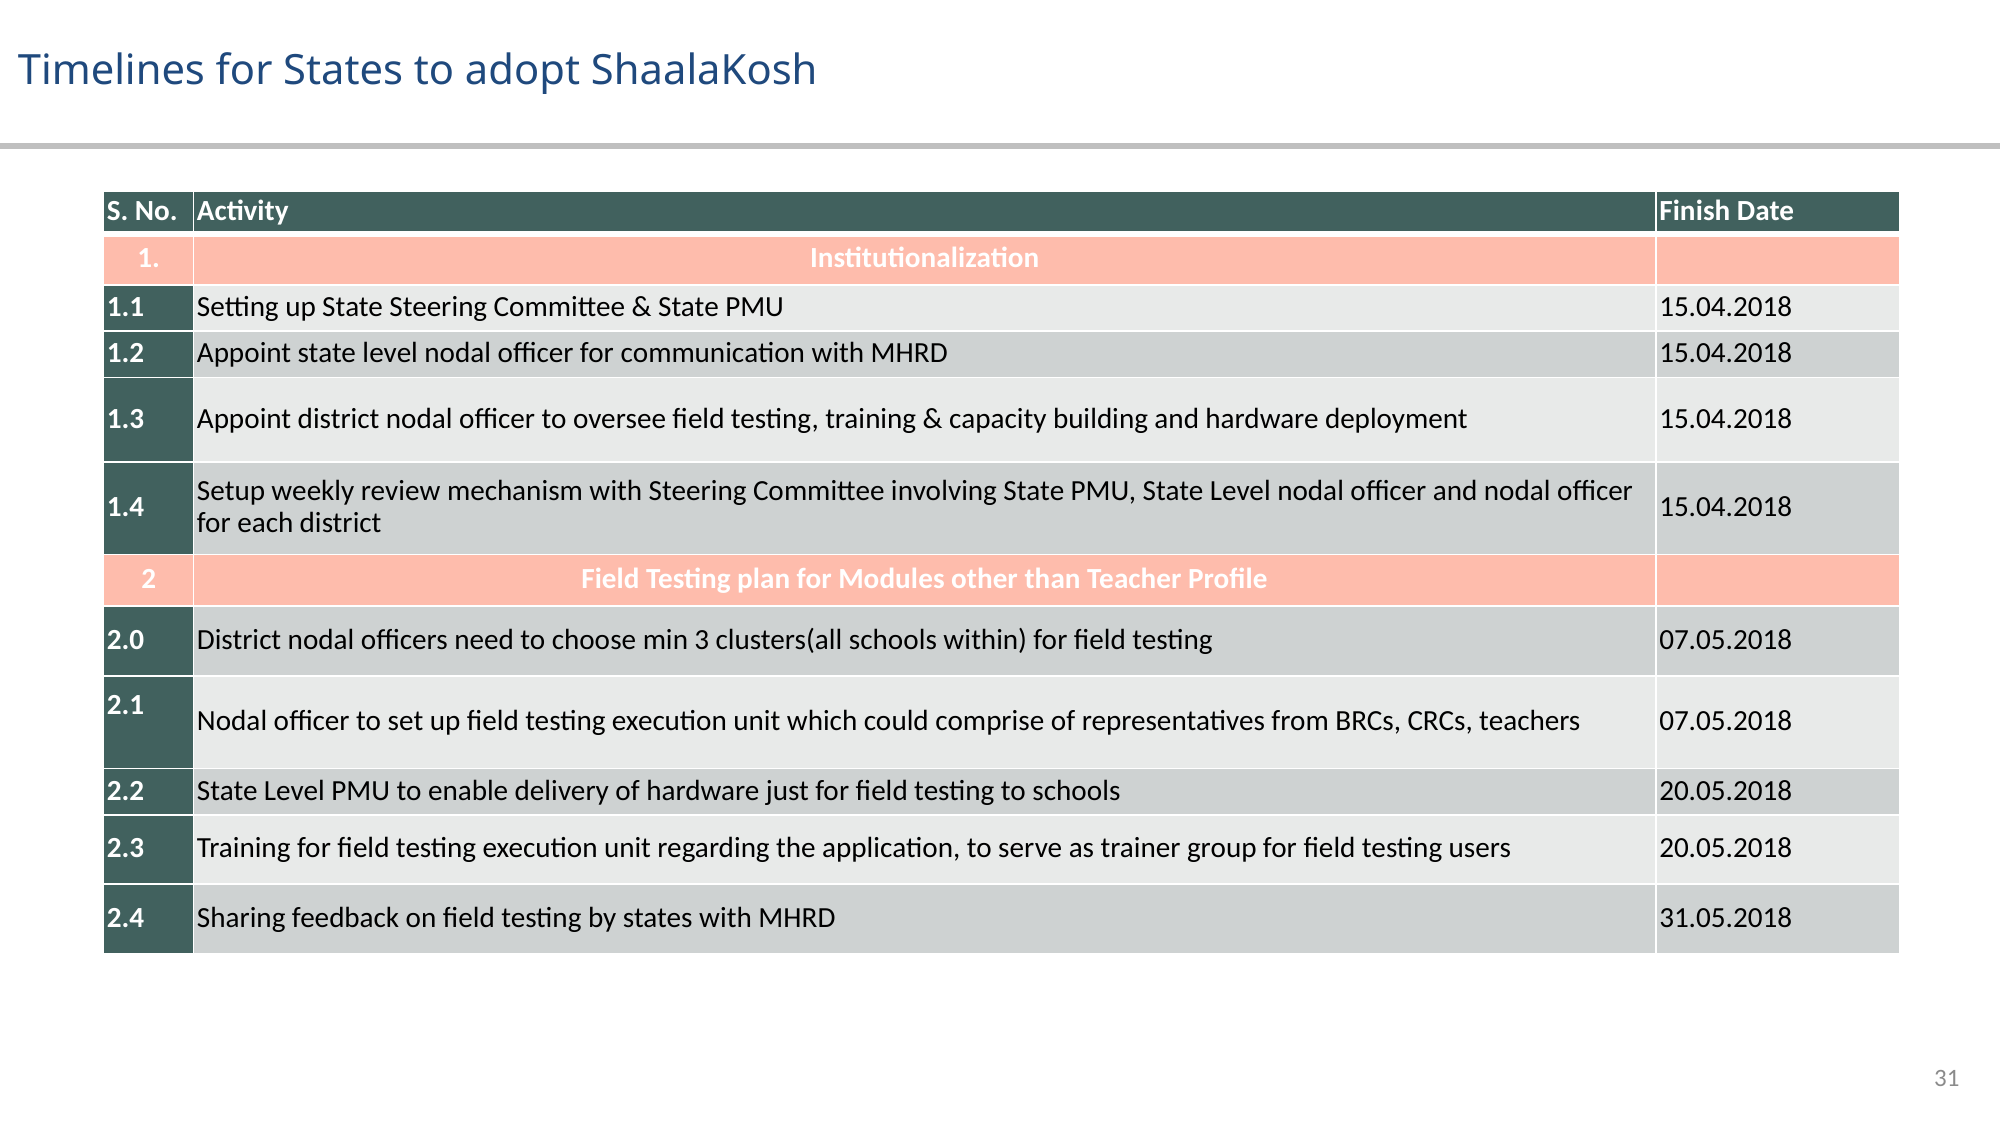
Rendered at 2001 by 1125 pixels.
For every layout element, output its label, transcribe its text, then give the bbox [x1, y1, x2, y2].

table_cell 1.1 [104, 286, 193, 330]
table_cell 1.2 [104, 332, 193, 377]
table_cell State Level PMU to enable delivery of hardware just for field testing to schools [194, 769, 1655, 814]
title Timelines for States to adopt ShaalaKosh [3, 0, 2000, 143]
table_cell 20.05.2018 [1657, 816, 1899, 883]
table_cell [1657, 237, 1899, 284]
table_cell 2.2 [104, 769, 193, 814]
table_cell Setting up State Steering Committee & State PMU [194, 286, 1655, 330]
table_cell Appoint district nodal officer to oversee field testing, training & capacity building and hardware deployment [194, 378, 1655, 461]
table_cell 15.04.2018 [1657, 463, 1899, 554]
table_cell Nodal officer to set up field testing execution unit which could comprise of representatives from BRCs, CRCs, teachers [194, 677, 1655, 768]
table_header Finish Date [1657, 192, 1899, 231]
table_cell 31.05.2018 [1657, 885, 1899, 953]
table_cell 2 [104, 555, 193, 605]
table_cell 2.4 [104, 885, 193, 953]
table_cell 1.3 [104, 378, 193, 461]
table_cell 1.4 [104, 463, 193, 554]
table_cell Institutionalization [194, 237, 1655, 284]
table_cell 07.05.2018 [1657, 677, 1899, 768]
table_cell 07.05.2018 [1657, 607, 1899, 675]
table_cell 15.04.2018 [1657, 332, 1899, 377]
table_cell Field Testing plan for Modules other than Teacher Profile [194, 555, 1655, 605]
table_cell District nodal officers need to choose min 3 clusters(all schools within) for field testing [194, 607, 1655, 675]
table_cell 2.0 [104, 607, 193, 675]
table_cell 1. [104, 237, 193, 284]
table_cell Setup weekly review mechanism with Steering Committee involving State PMU, State Level nodal officer and nodal officer for each district [194, 463, 1655, 554]
table_cell Training for field testing execution unit regarding the application, to serve as trainer group for field testing users [194, 816, 1655, 883]
slide_number 31 [1524, 1046, 1975, 1107]
table_cell [1657, 555, 1899, 605]
table_cell Sharing feedback on field testing by states with MHRD [194, 885, 1655, 953]
table_cell 2.3 [104, 816, 193, 883]
table_cell 20.05.2018 [1657, 769, 1899, 814]
table_header Activity [194, 192, 1655, 231]
table_header S. No. [104, 192, 193, 231]
table_cell 15.04.2018 [1657, 378, 1899, 461]
table_cell Appoint state level nodal officer for communication with MHRD [194, 332, 1655, 377]
table_cell 2.1 [104, 677, 193, 768]
table_cell 15.04.2018 [1657, 286, 1899, 330]
